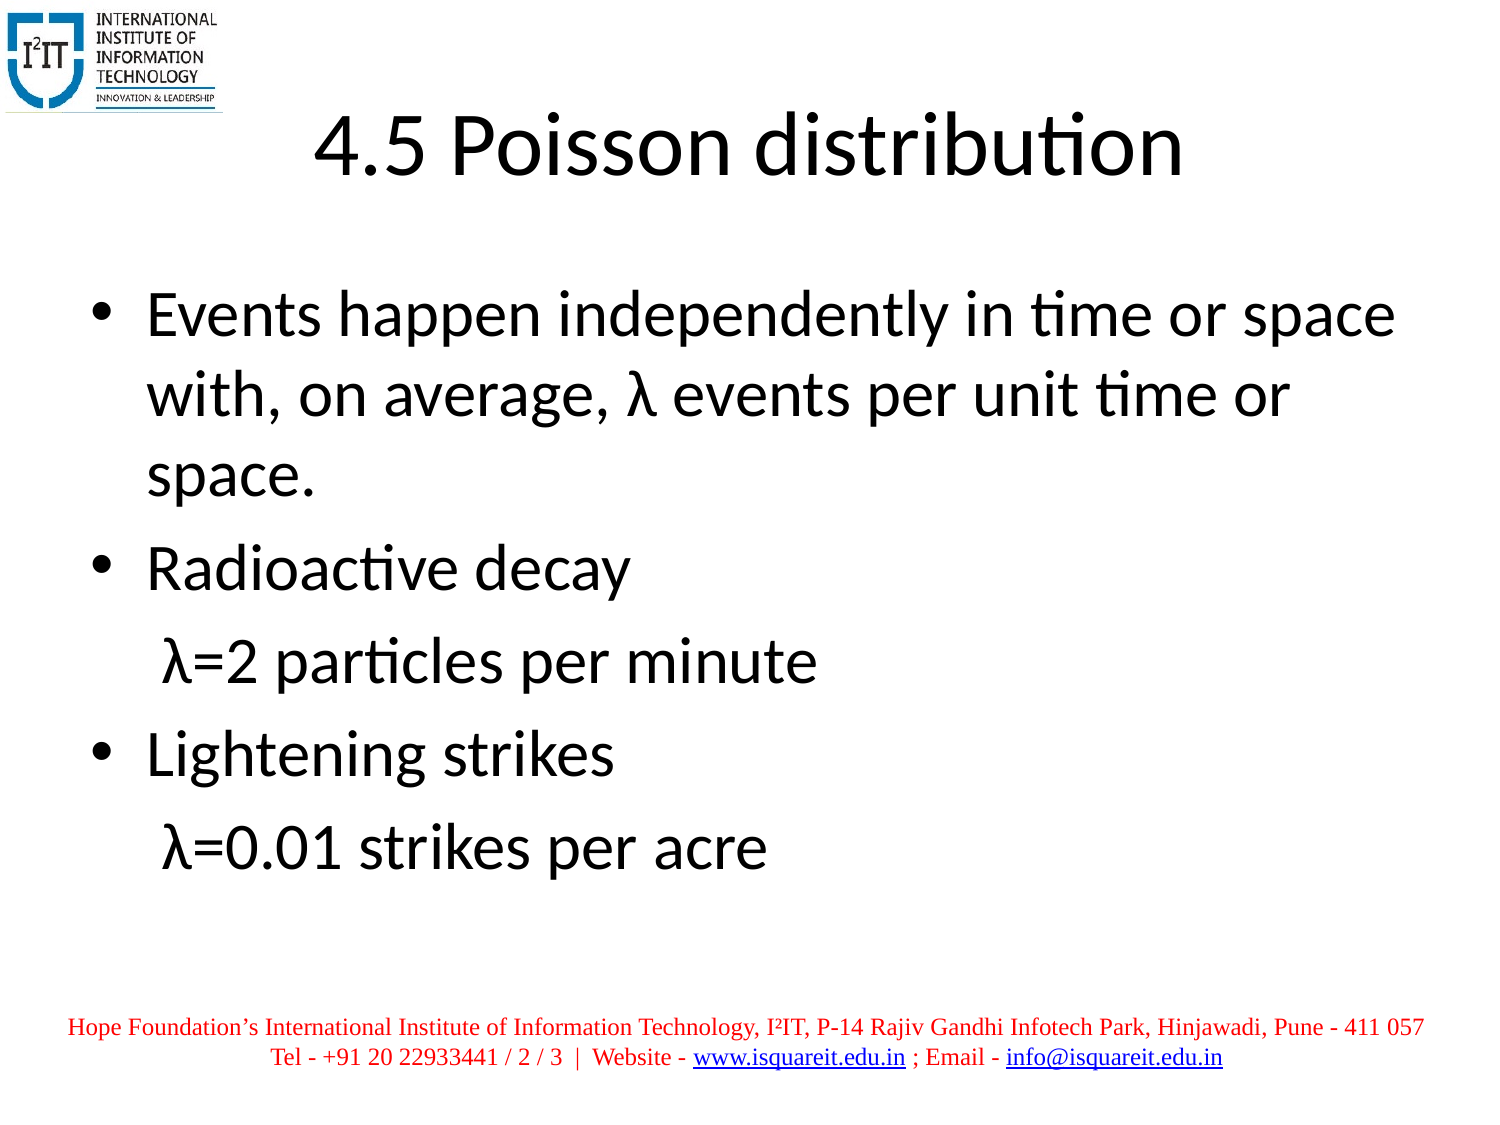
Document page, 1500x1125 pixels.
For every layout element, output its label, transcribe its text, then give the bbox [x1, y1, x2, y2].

footer Hope Foundation’s International Institute of Information Technology, I²IT, P-14 Rajiv Gandhi Infotech Park, Hinjawadi, Pune - 411 057 Tel - +91 20 22933441 / 2 / 3 | Website - www.isquareit.edu.in ; Email - info@isquareit.edu.in [0, 1003, 1500, 1079]
picture [0, 0, 224, 113]
title 4.5 Poisson distribution [75, 45, 1425, 233]
list Events happen independently in time or space with, on average, λ events per unit time or space. Radioactive decay λ=2 particles per minute Lightening strikes λ=0.01 strikes per acre [75, 262, 1425, 1003]
